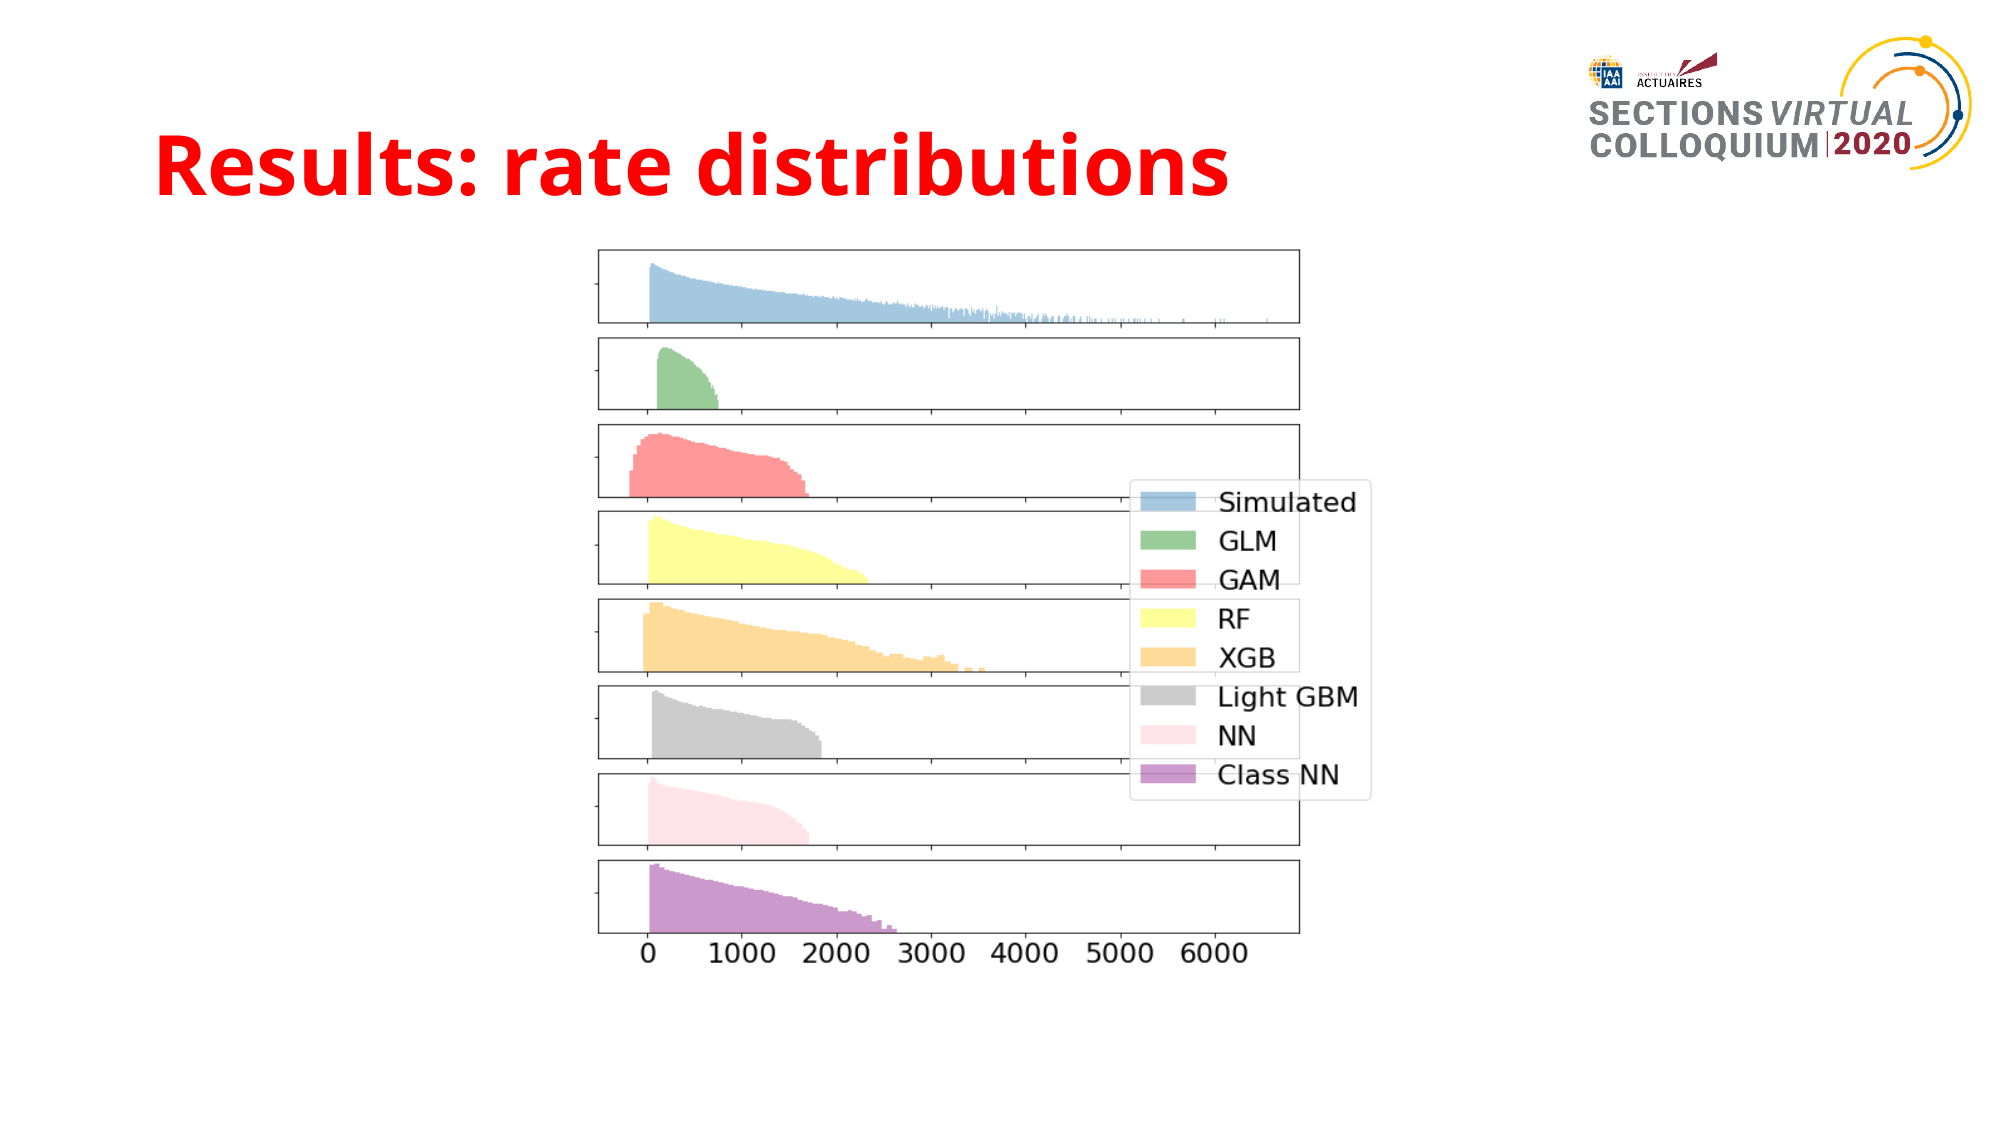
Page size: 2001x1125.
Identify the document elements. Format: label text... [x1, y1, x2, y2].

picture [1588, 31, 1972, 170]
title Results: rate distributions [137, 59, 1863, 278]
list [587, 237, 1396, 988]
